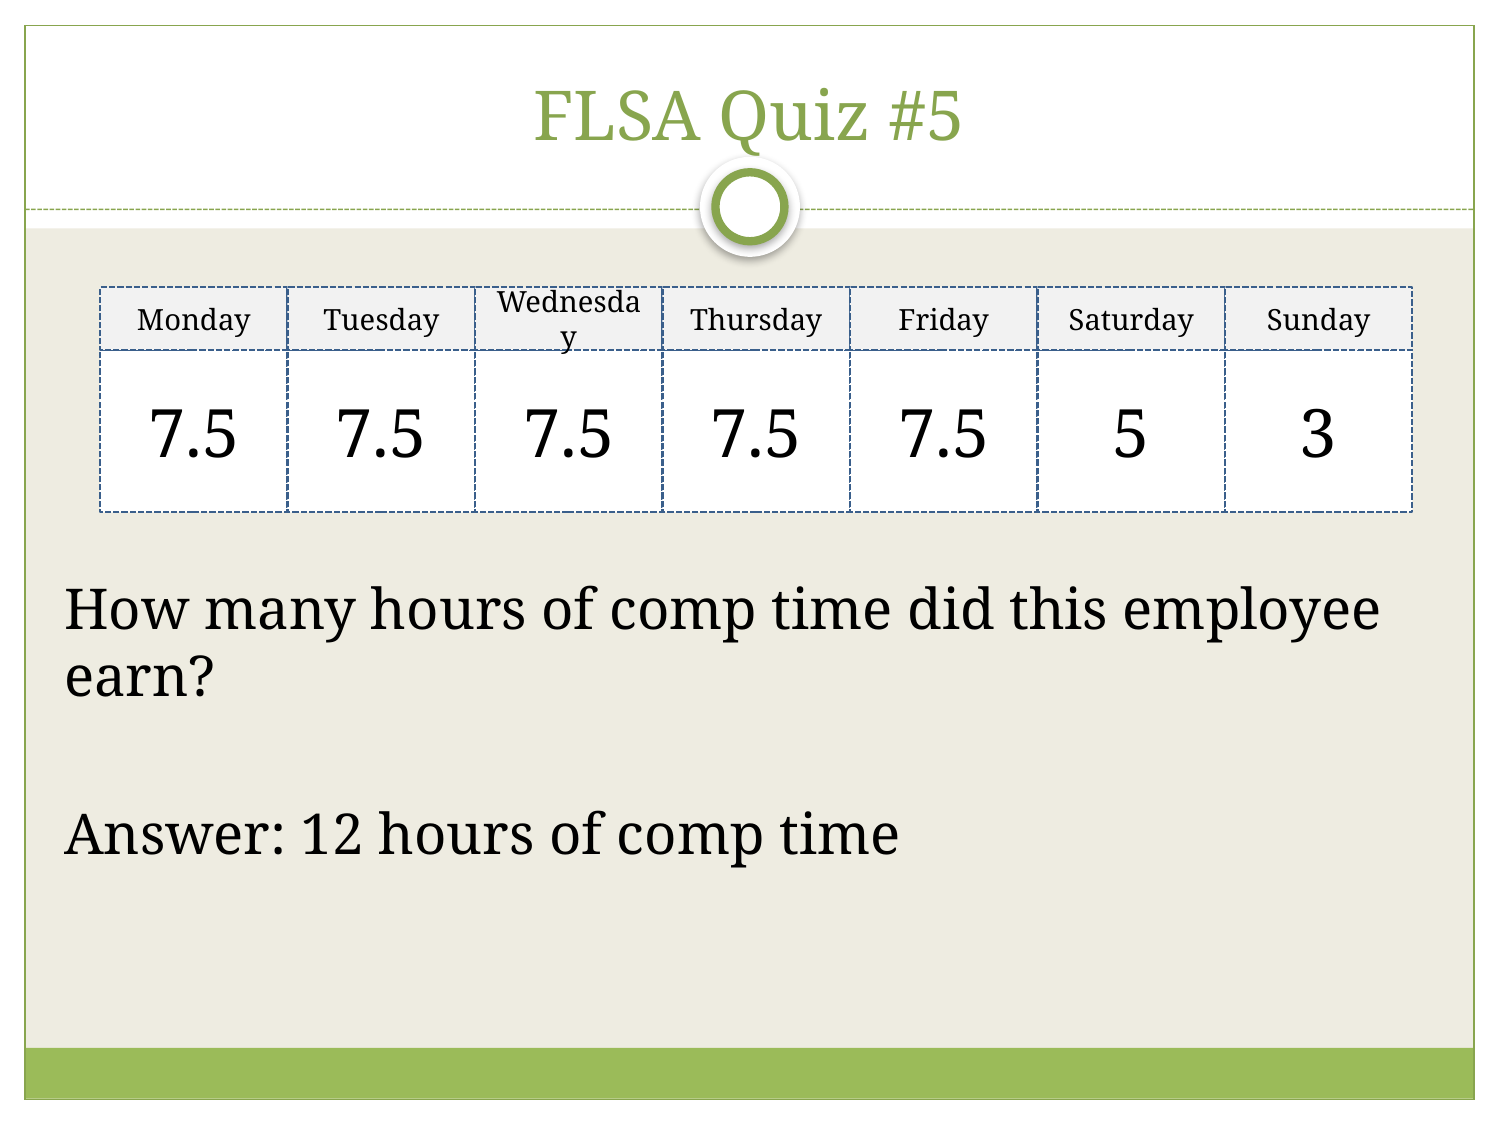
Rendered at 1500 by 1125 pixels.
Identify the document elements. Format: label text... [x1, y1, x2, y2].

text_box Thursday [662, 286, 849, 351]
text_box 5 [1037, 350, 1224, 513]
text_box Saturday [1037, 286, 1224, 351]
text_box Sunday [1224, 286, 1413, 351]
list How many hours of comp time did this employee earn? Answer: 12 hours of comp time [49, 250, 1445, 1001]
text_box Wednesday [474, 286, 662, 351]
text_box 7.5 [99, 350, 287, 513]
text_box 3 [1224, 350, 1413, 513]
text_box Monday [99, 286, 287, 351]
text_box Friday [849, 286, 1037, 351]
text_box 7.5 [474, 350, 662, 513]
text_box 7.5 [849, 350, 1037, 513]
text_box 7.5 [662, 350, 849, 513]
title FLSA Quiz #5 [49, 37, 1450, 162]
text_box 7.5 [287, 350, 474, 513]
text_box Tuesday [287, 286, 474, 351]
